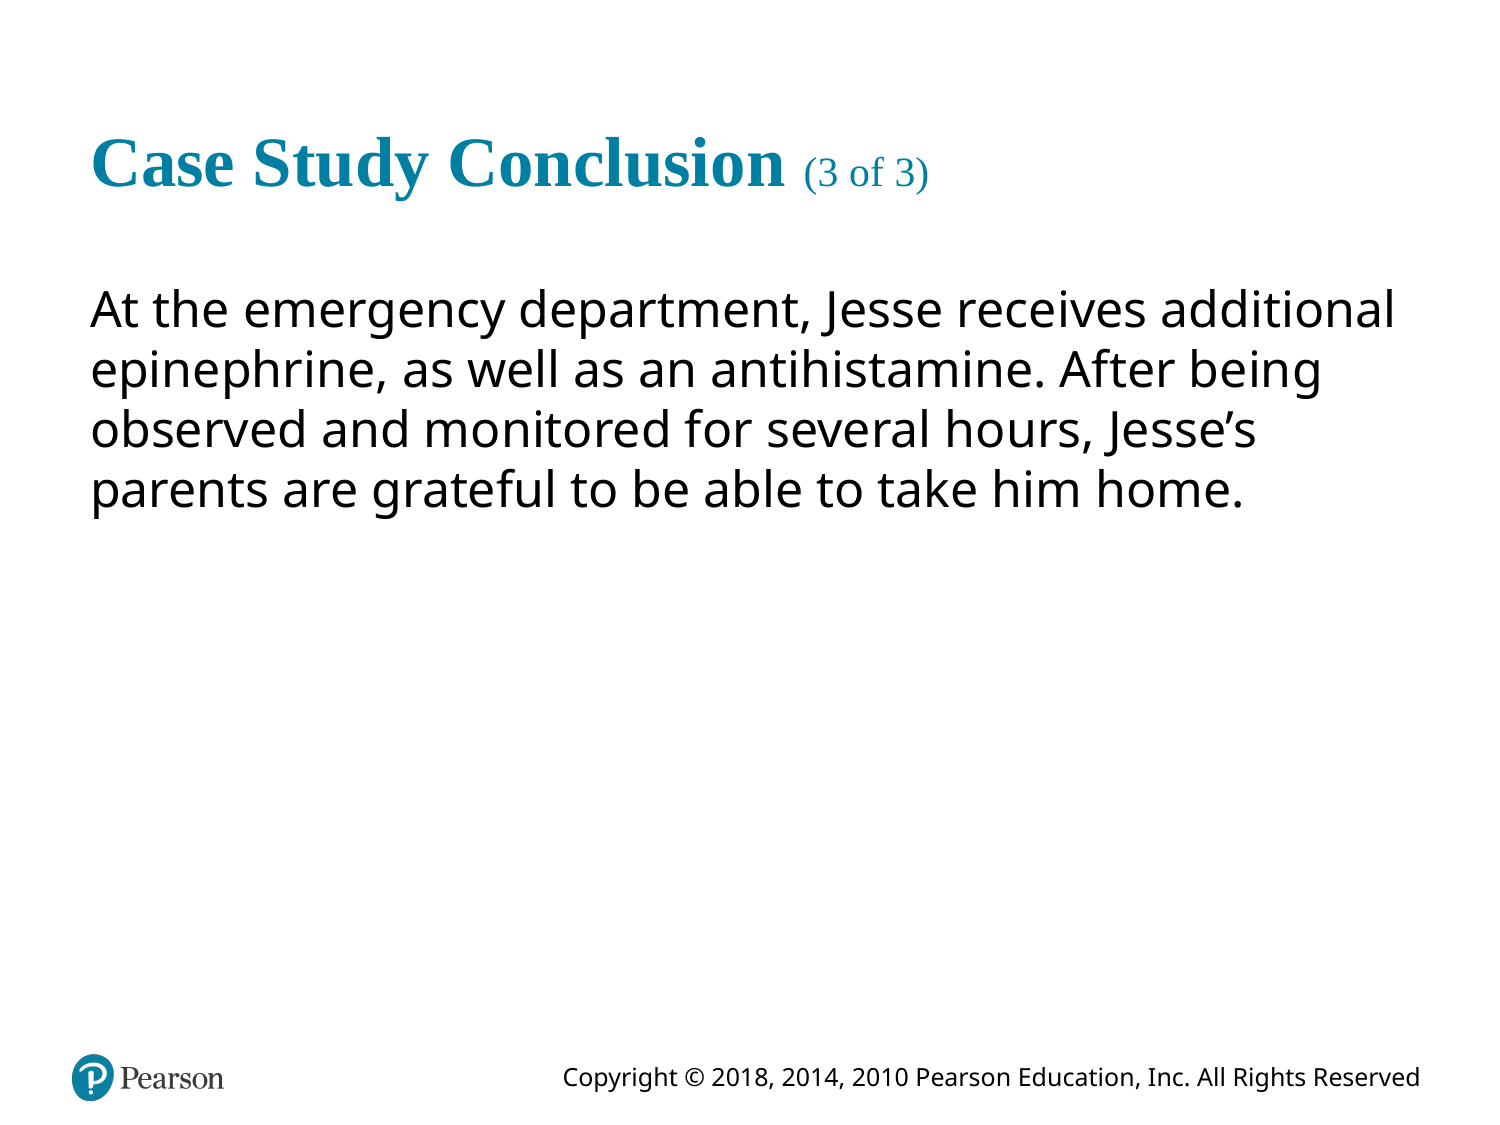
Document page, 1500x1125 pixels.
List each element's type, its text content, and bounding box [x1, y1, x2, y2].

picture [72, 1087, 83, 1101]
picture [98, 1054, 224, 1101]
title Case Study Conclusion (3 of 3) [75, 35, 1425, 216]
picture [72, 1054, 88, 1070]
picture [80, 1063, 106, 1088]
list At the emergency department, Jesse receives additional epinephrine, as well as an antihistamine. After being observed and monitored for several hours, Jesse’s parents are grateful to be able to take him home. [75, 262, 1425, 1005]
